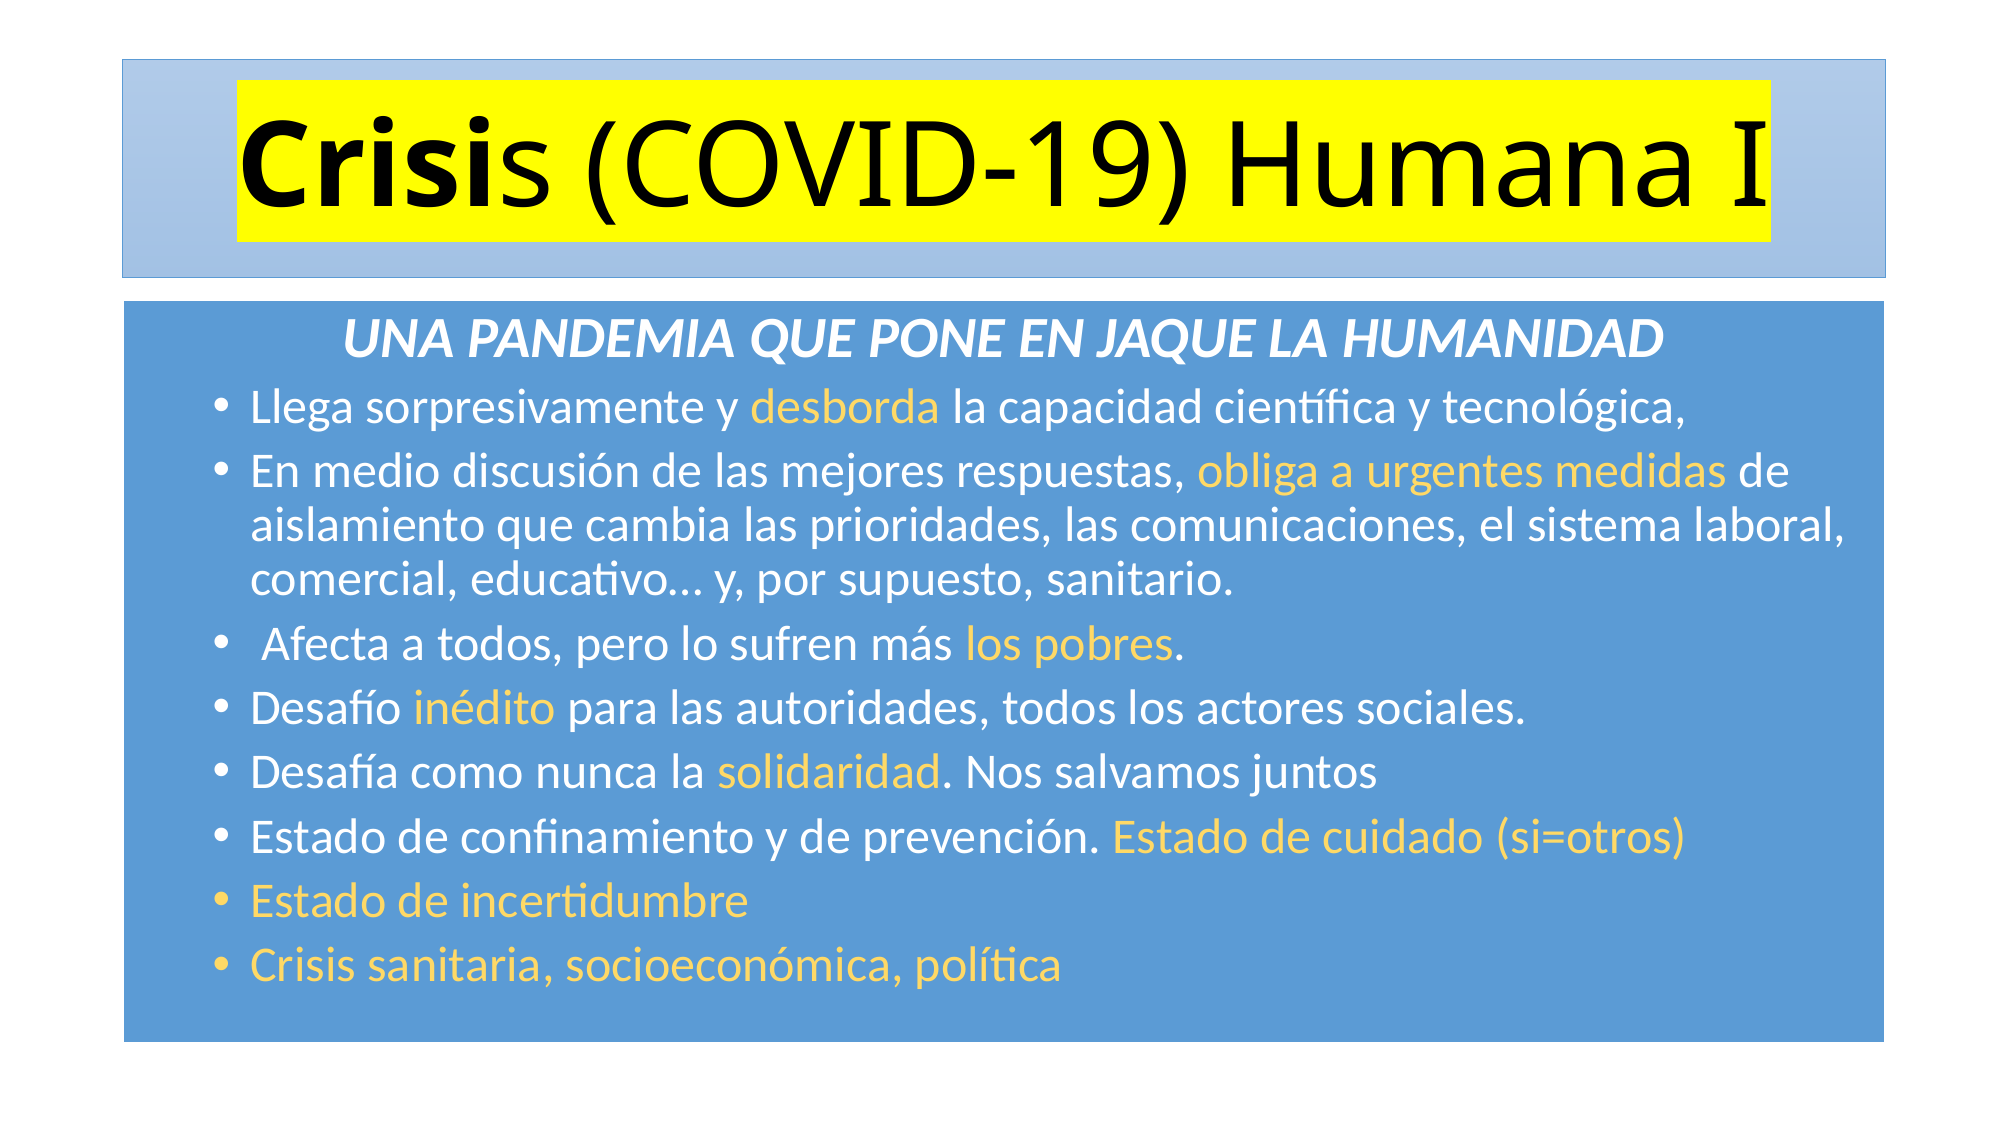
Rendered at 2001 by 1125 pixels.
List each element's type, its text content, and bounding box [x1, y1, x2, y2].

list UNA PANDEMIA QUE PONE EN JAQUE LA HUMANIDAD Llega sorpresivamente y desborda la capacidad científica y tecnológica, En medio discusión de las mejores respuestas, obliga a urgentes medidas de aislamiento que cambia las prioridades, las comunicaciones, el sistema laboral, comercial, educativo… y, por supuesto, sanitario. Afecta a todos, pero lo sufren más los pobres. Desafío inédito para las autoridades, todos los actores sociales. Desafía como nunca la solidaridad. Nos salvamos juntos Estado de confinamiento y de prevención. Estado de cuidado (si=otros) Estado de incertidumbre Crisis sanitaria, socioeconómica, política [121, 298, 1887, 1045]
title Crisis (COVID-19) Humana I [122, 59, 1886, 278]
